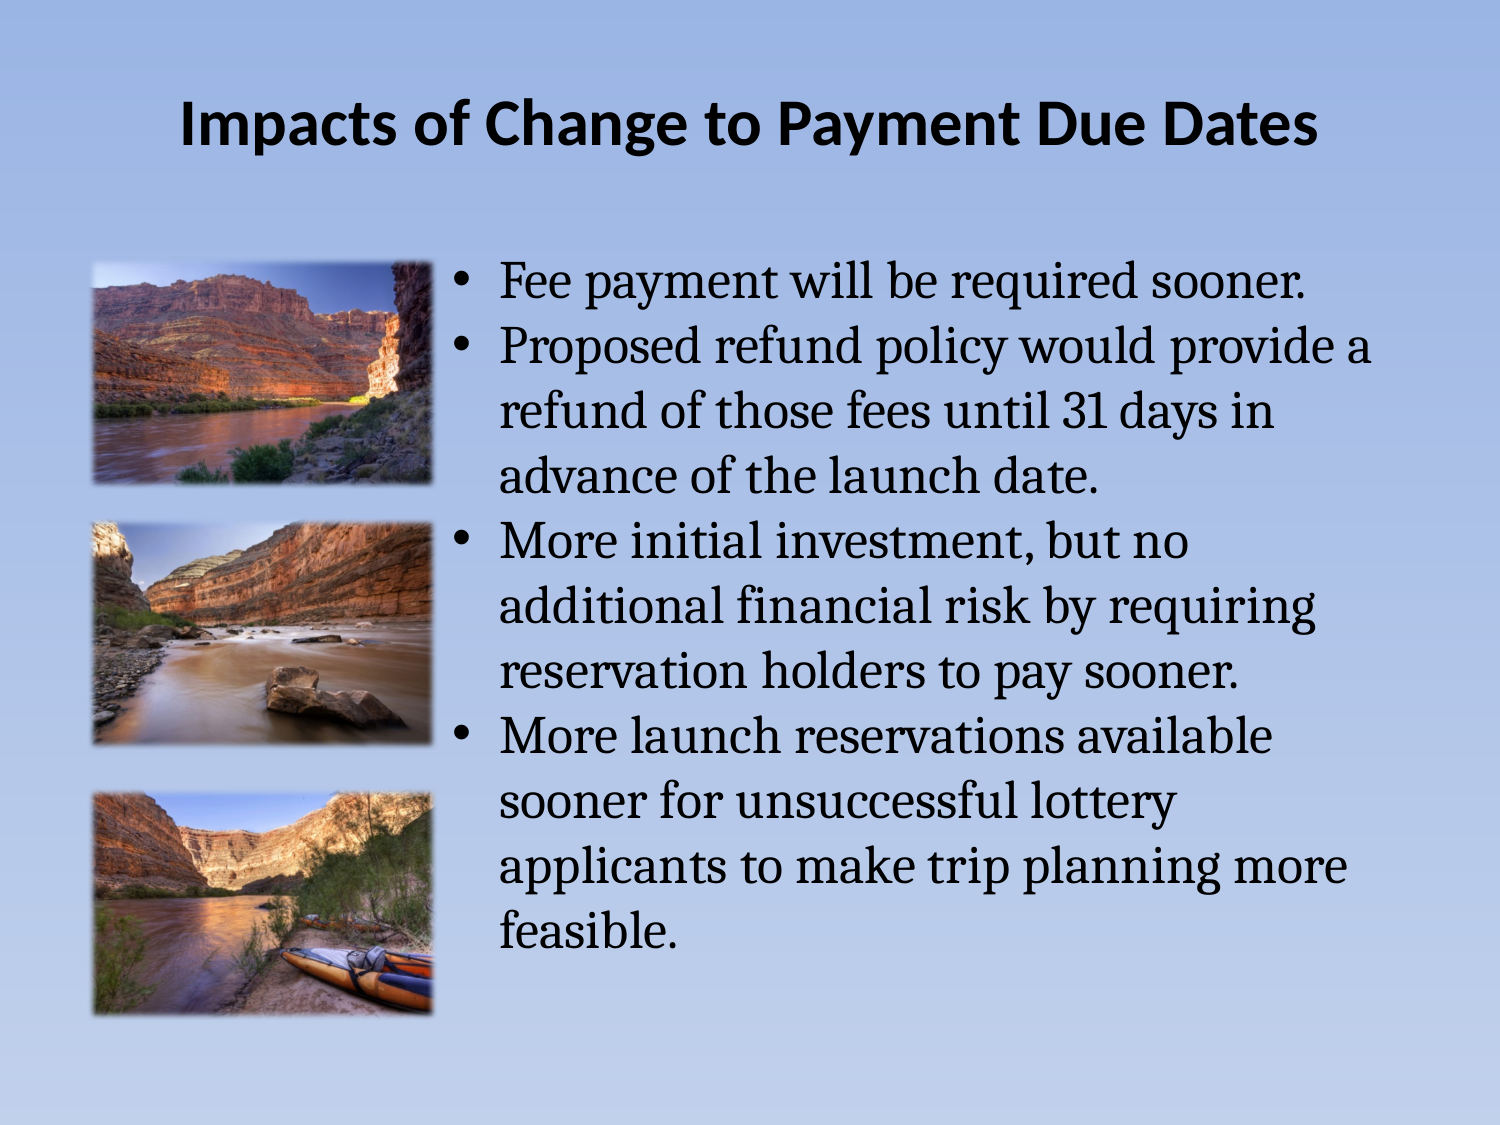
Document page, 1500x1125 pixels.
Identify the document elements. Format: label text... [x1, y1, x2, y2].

picture [87, 787, 438, 1021]
picture [87, 255, 438, 490]
title Impacts of Change to Payment Due Dates [50, 24, 1450, 213]
picture [87, 516, 438, 751]
text_box Fee payment will be required sooner. Proposed refund policy would provide a refund of those fees until 31 days in advance of the launch date. More initial investment, but no additional financial risk by requiring reservation holders to pay sooner. More launch reservations available sooner for unsuccessful lottery applicants to make trip planning more feasible. [437, 237, 1413, 967]
